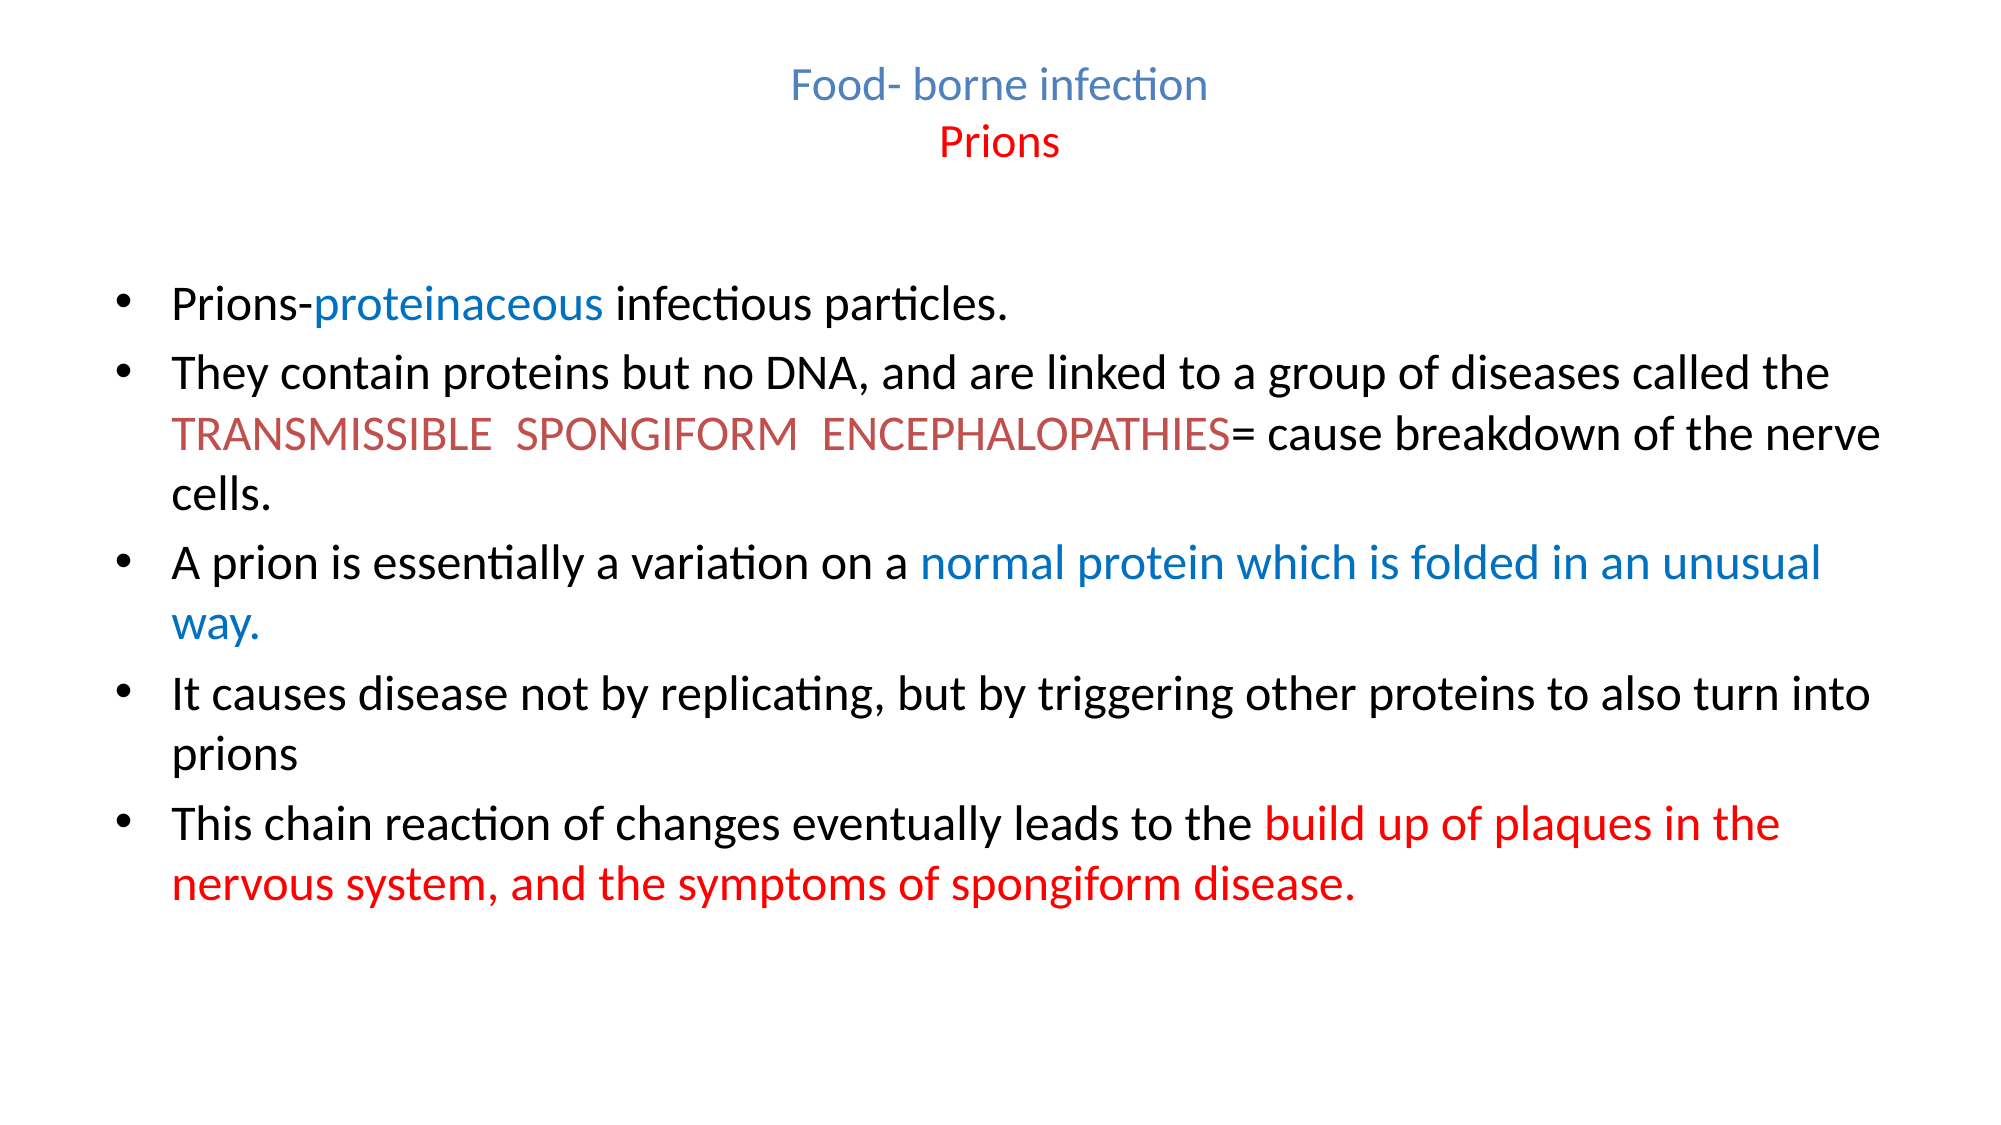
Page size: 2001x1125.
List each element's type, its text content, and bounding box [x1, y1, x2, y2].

title Food- borne infection Prions [99, 45, 1900, 233]
list Prions-proteinaceous infectious particles. They contain proteins but no DNA, and are linked to a group of diseases called the TRANSMISSIBLE SPONGIFORM ENCEPHALOPATHIES= cause breakdown of the nerve cells. A prion is essentially a variation on a normal protein which is folded in an unusual way. It causes disease not by replicating, but by triggering other proteins to also turn into prions This chain reaction of changes eventually leads to the build up of plaques in the nervous system, and the symptoms of spongiform disease. [99, 262, 1900, 1005]
